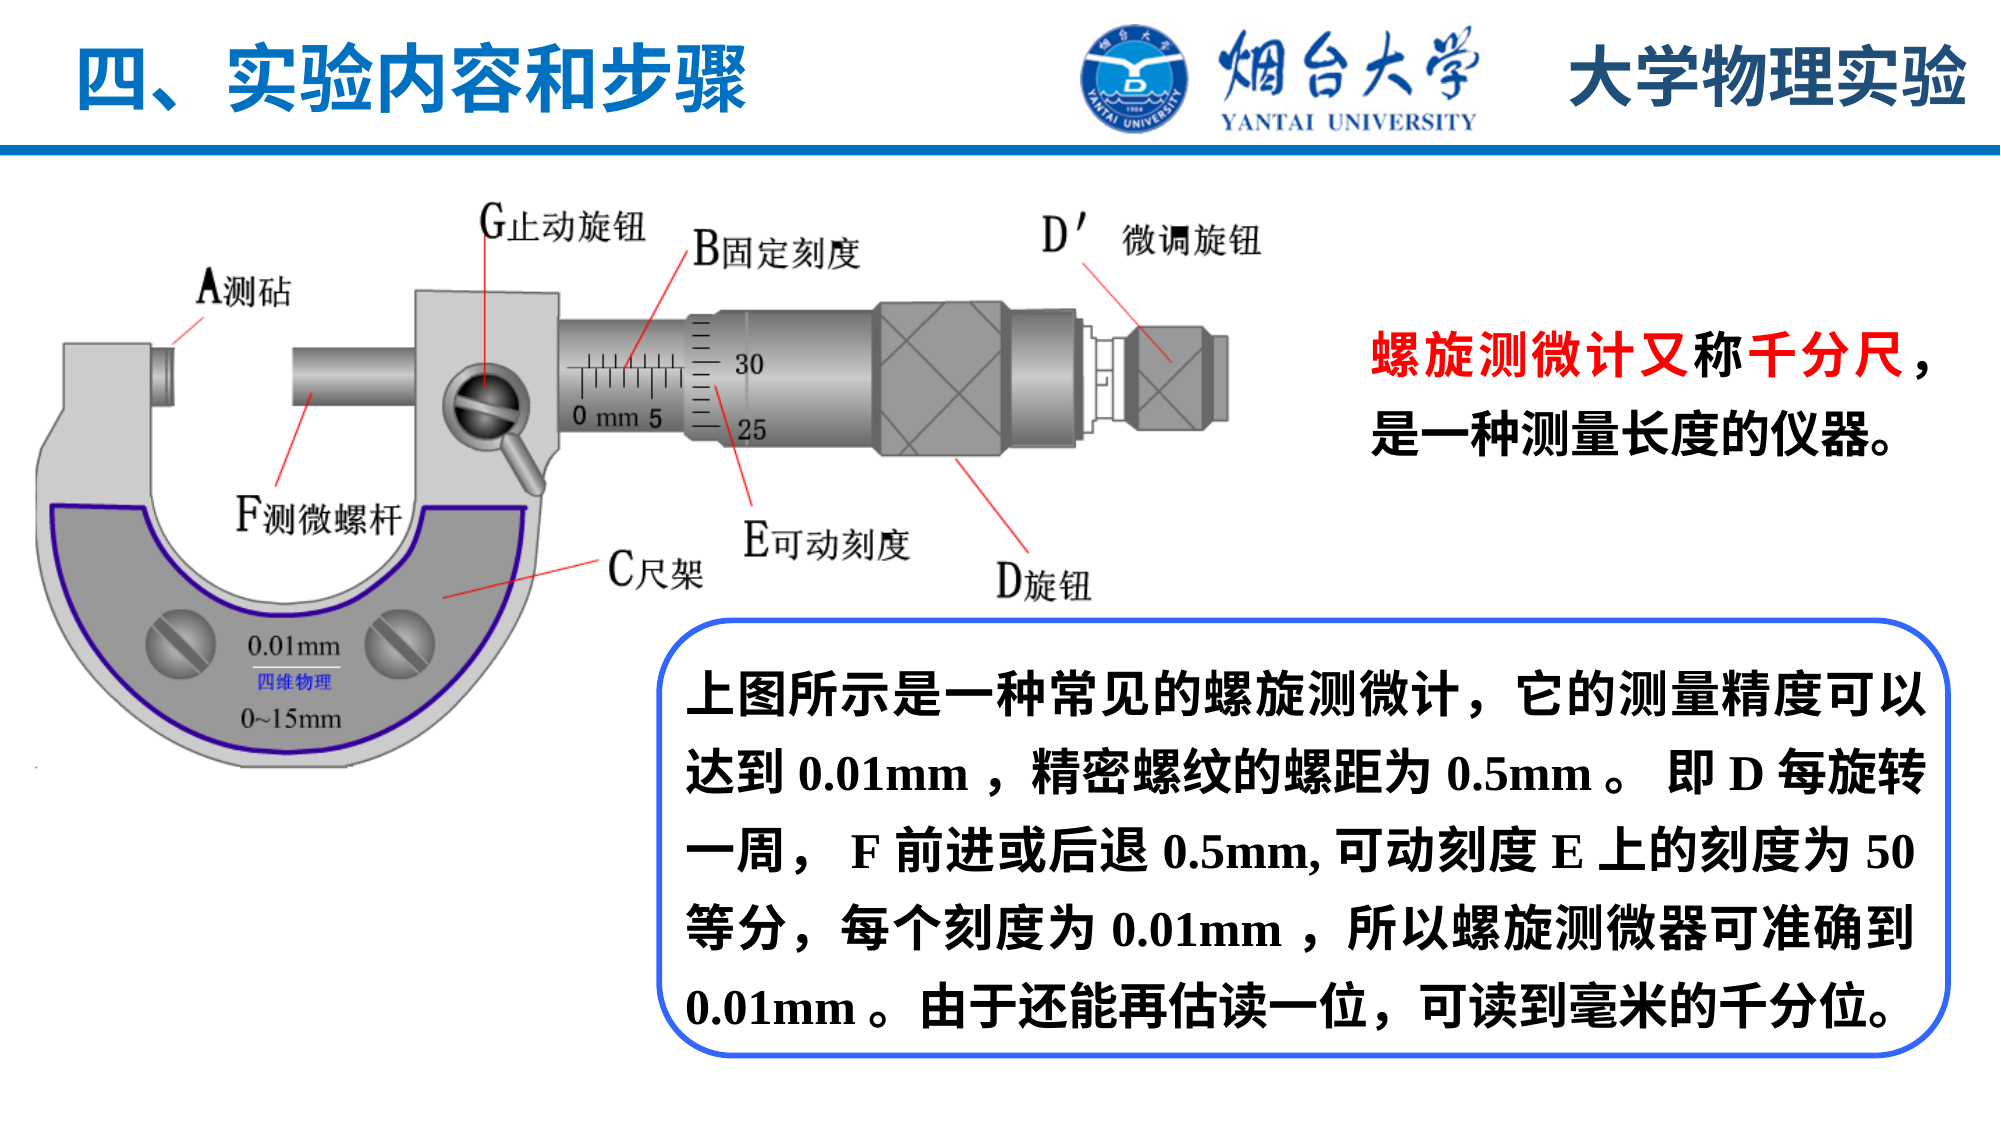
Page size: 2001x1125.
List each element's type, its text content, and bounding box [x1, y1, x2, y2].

text_box 螺旋测微计又称千分尺，是一种测量长度的仪器。 [1355, 298, 1974, 470]
text_box 四、实验内容和步骤 [59, 24, 889, 130]
picture [1054, 0, 1492, 151]
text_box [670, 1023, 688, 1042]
picture [26, 193, 1267, 774]
text_box [659, 620, 1948, 1056]
text_box 大学物理实验 [1492, 27, 2000, 123]
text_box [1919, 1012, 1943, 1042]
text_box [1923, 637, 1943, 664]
